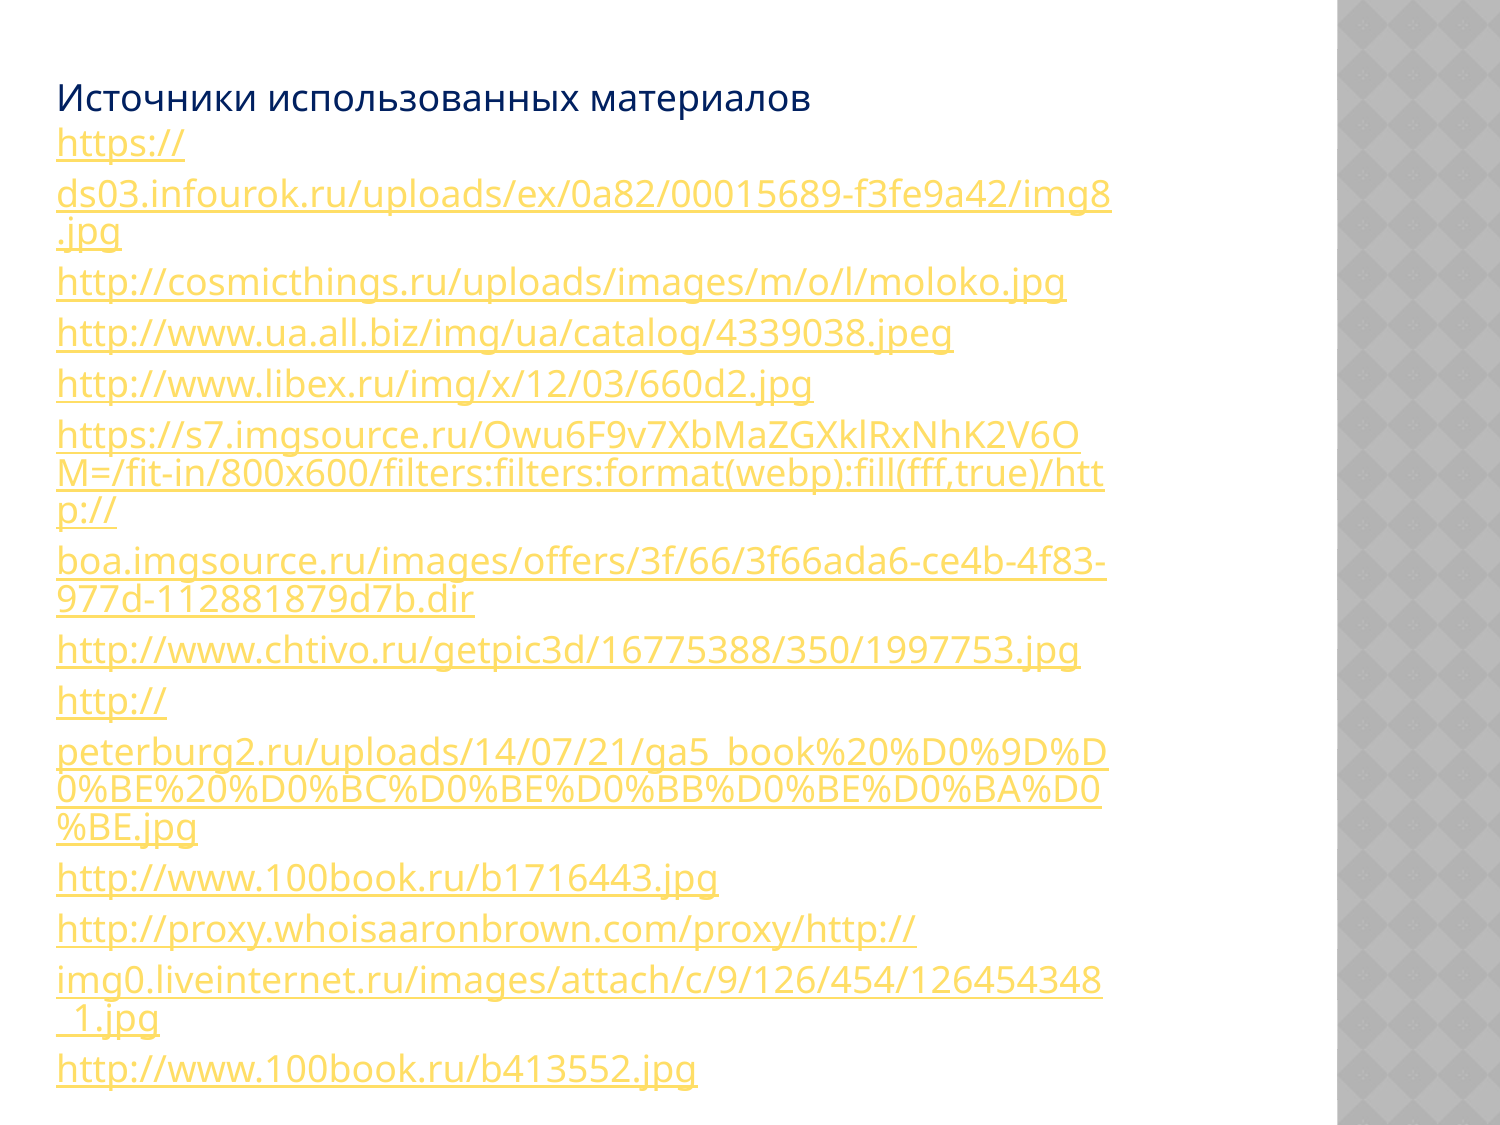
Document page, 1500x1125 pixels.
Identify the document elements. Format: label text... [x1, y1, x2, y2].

text_box Источники использованных материалов https://ds03.infourok.ru/uploads/ex/0a82/00015689-f3fe9a42/img8.jpg http://cosmicthings.ru/uploads/images/m/o/l/moloko.jpg http://www.ua.all.biz/img/ua/catalog/4339038.jpeg http://www.libex.ru/img/x/12/03/660d2.jpg https://s7.imgsource.ru/Owu6F9v7XbMaZGXklRxNhK2V6OM=/fit-in/800x600/filters:filters:format(webp):fill(fff,true)/http://boa.imgsource.ru/images/offers/3f/66/3f66ada6-ce4b-4f83-977d-112881879d7b.dir http://www.chtivo.ru/getpic3d/16775388/350/1997753.jpg http://peterburg2.ru/uploads/14/07/21/ga5_book%20%D0%9D%D0%BE%20%D0%BC%D0%BE%D0%BB%D0%BE%D0%BA%D0%BE.jpg http://www.100book.ru/b1716443.jpg http://proxy.whoisaaronbrown.com/proxy/http://img0.liveinternet.ru/images/attach/c/9/126/454/126454348_1.jpg http://www.100book.ru/b413552.jpg [41, 66, 1128, 886]
